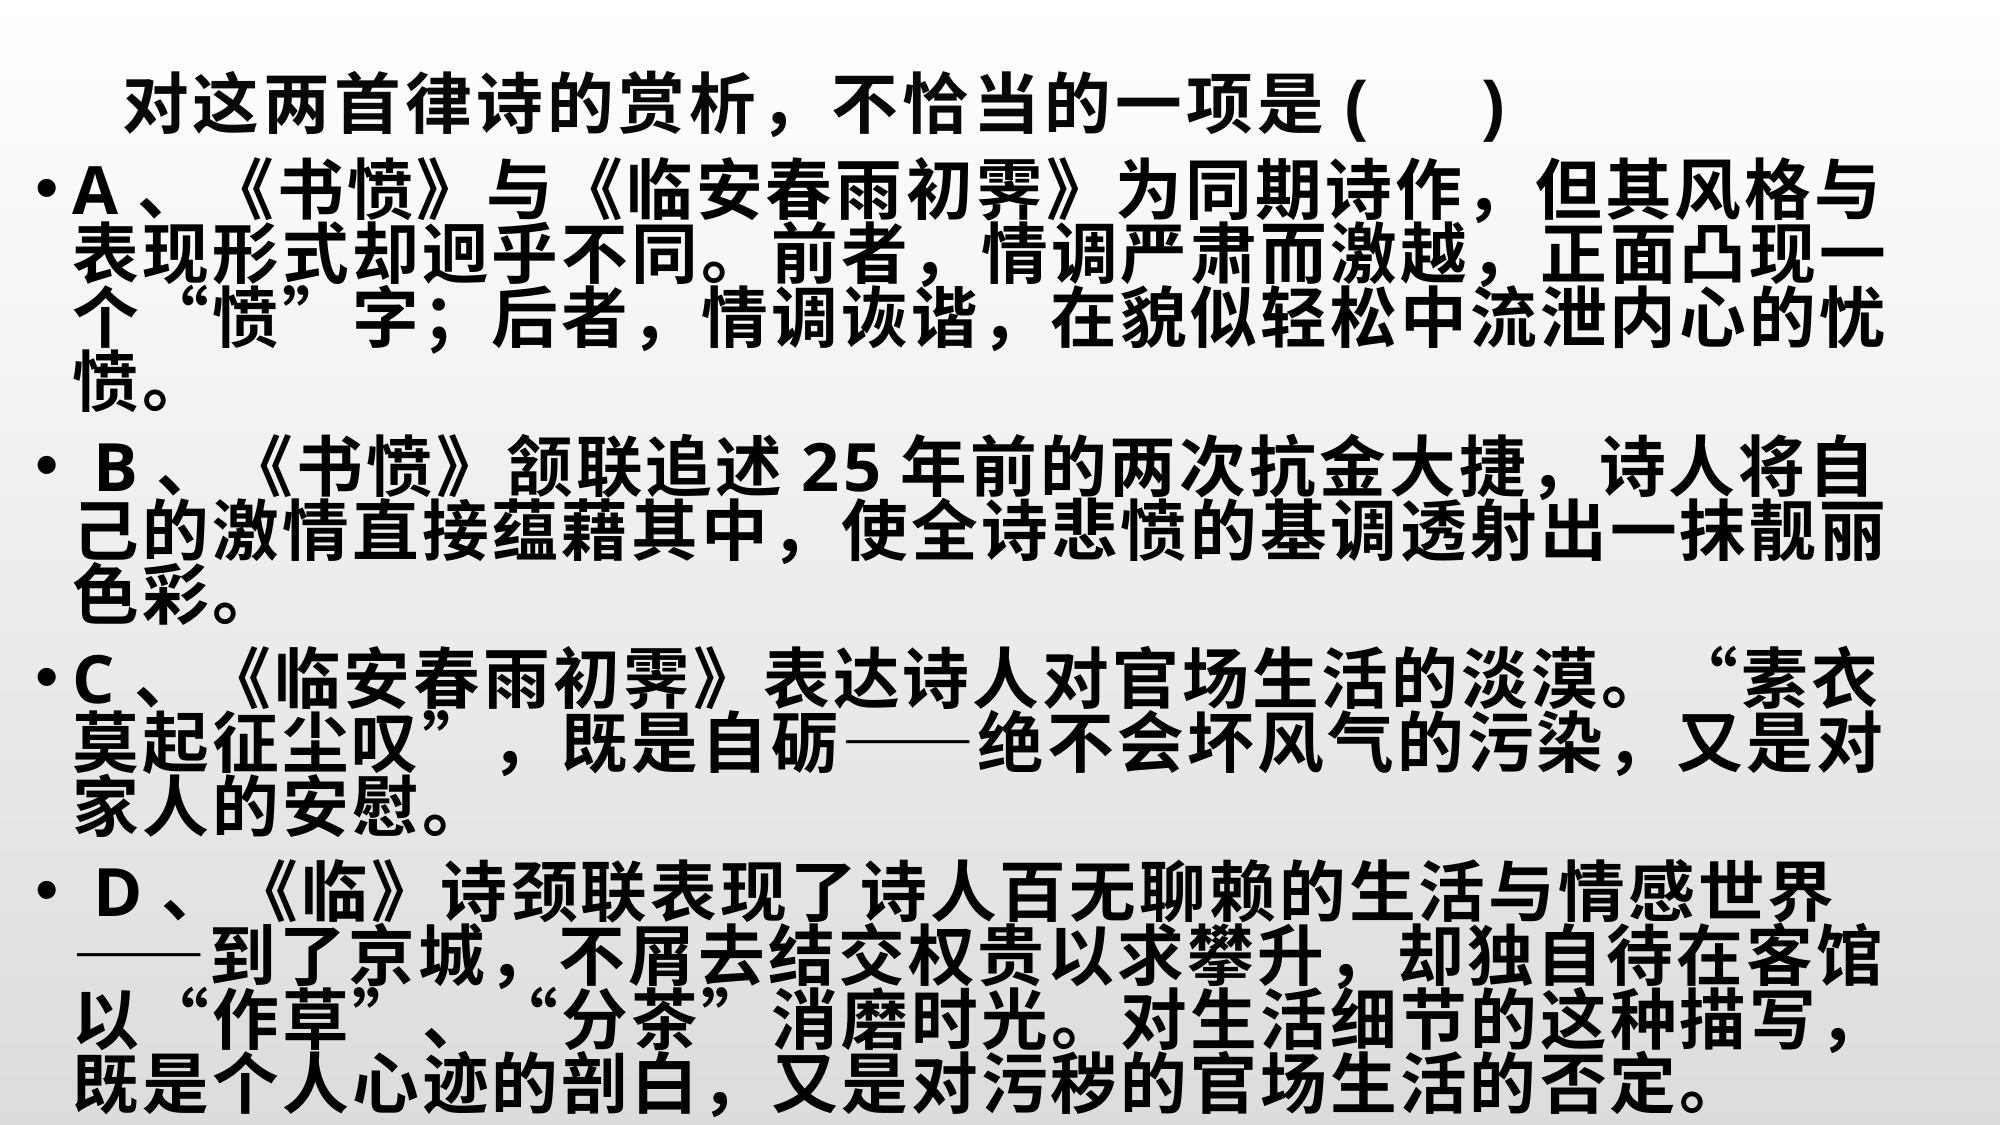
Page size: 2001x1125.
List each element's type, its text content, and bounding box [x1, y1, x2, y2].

list A、《书愤》与《临安春雨初霁》为同期诗作，但其风格与表现形式却迥乎不同。前者，情调严肃而激越，正面凸现一个“愤”字；后者，情调诙谐，在貌似轻松中流泄内心的忧愤。 B、《书愤》颔联追述25年前的两次抗金大捷，诗人将自己的激情直接蕴藉其中，使全诗悲愤的基调透射出一抹靓丽色彩。 C、《临安春雨初霁》表达诗人对官场生活的淡漠。“素衣莫起征尘叹”，既是自砺——绝不会坏风气的污染，又是对家人的安慰。 D、《临》诗颈联表现了诗人百无聊赖的生活与情感世界——到了京城，不屑去结交权贵以求攀升，却独自待在客馆以“作草”、“分茶”消磨时光。对生活细节的这种描写，既是个人心迹的剖白，又是对污秽的官场生活的否定。 [18, 163, 1941, 1099]
text_box [373, 668, 1697, 775]
title 对这两首律诗的赏析，不恰当的一项是( ) [105, 8, 1941, 163]
